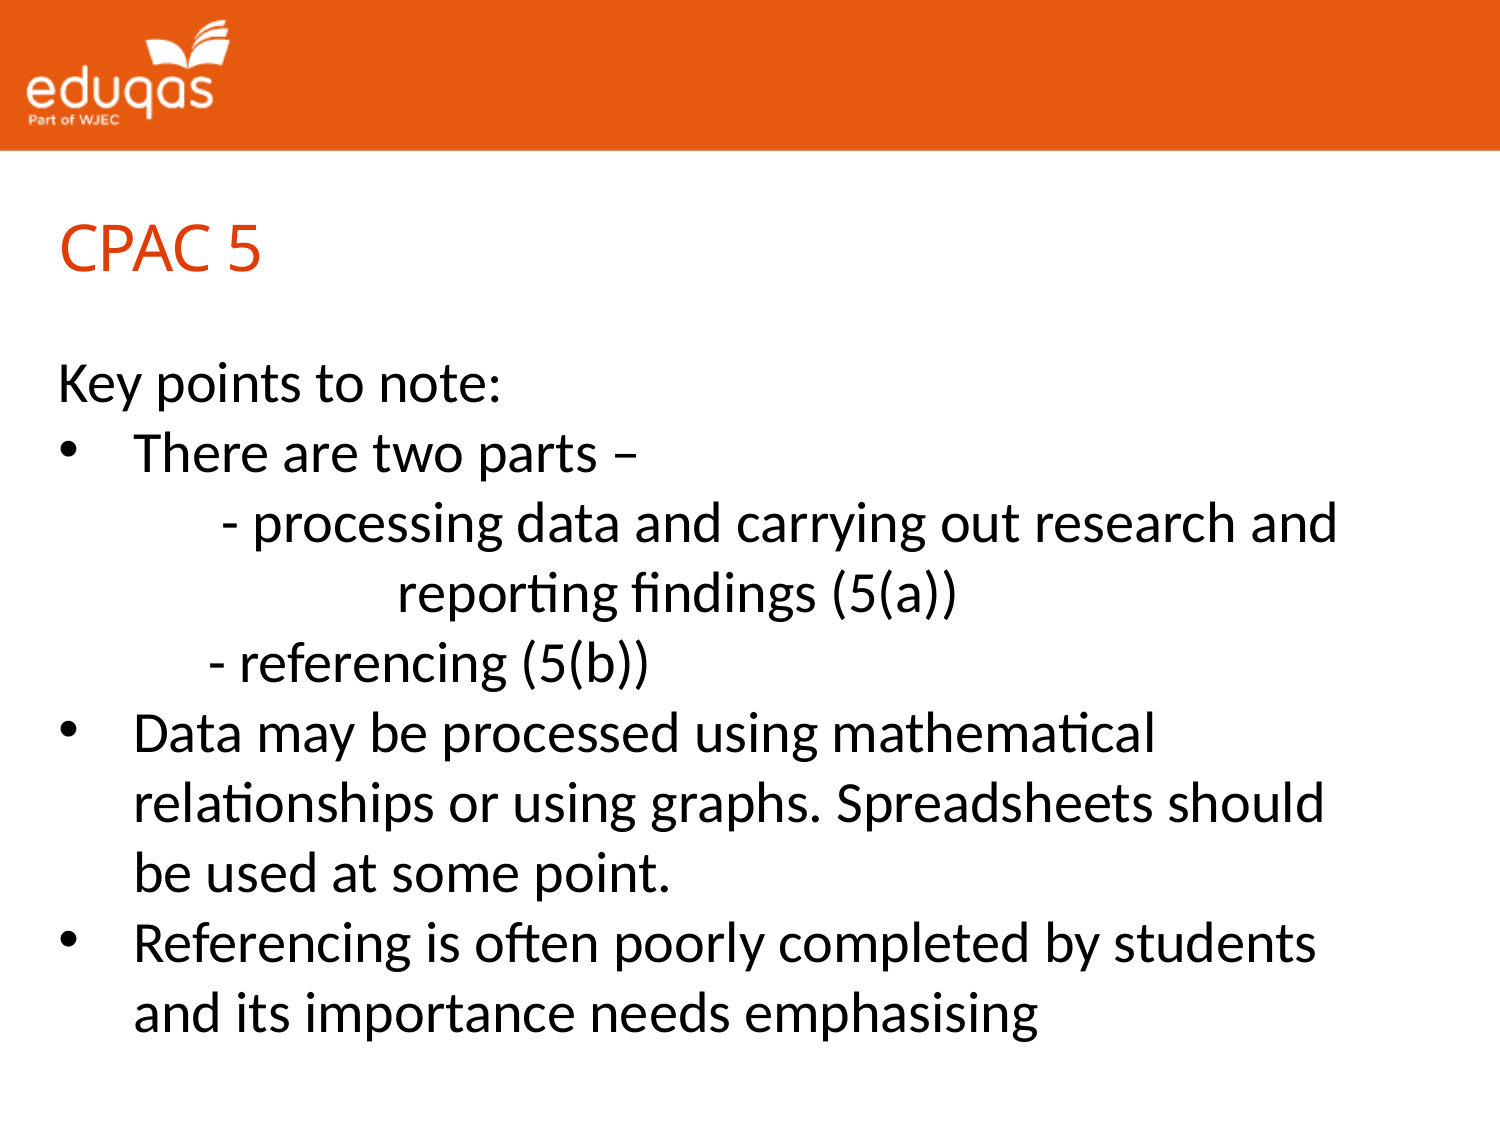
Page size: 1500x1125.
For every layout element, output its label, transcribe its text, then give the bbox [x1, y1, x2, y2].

picture [0, 0, 1500, 215]
text_box Key points to note: There are two parts – - processing data and carrying out research and reporting findings (5(a)) - referencing (5(b)) Data may be processed using mathematical relationships or using graphs. Spreadsheets should be used at some point. Referencing is often poorly completed by students and its importance needs emphasising [43, 336, 1409, 1051]
text_box CPAC 5 [43, 224, 1055, 292]
